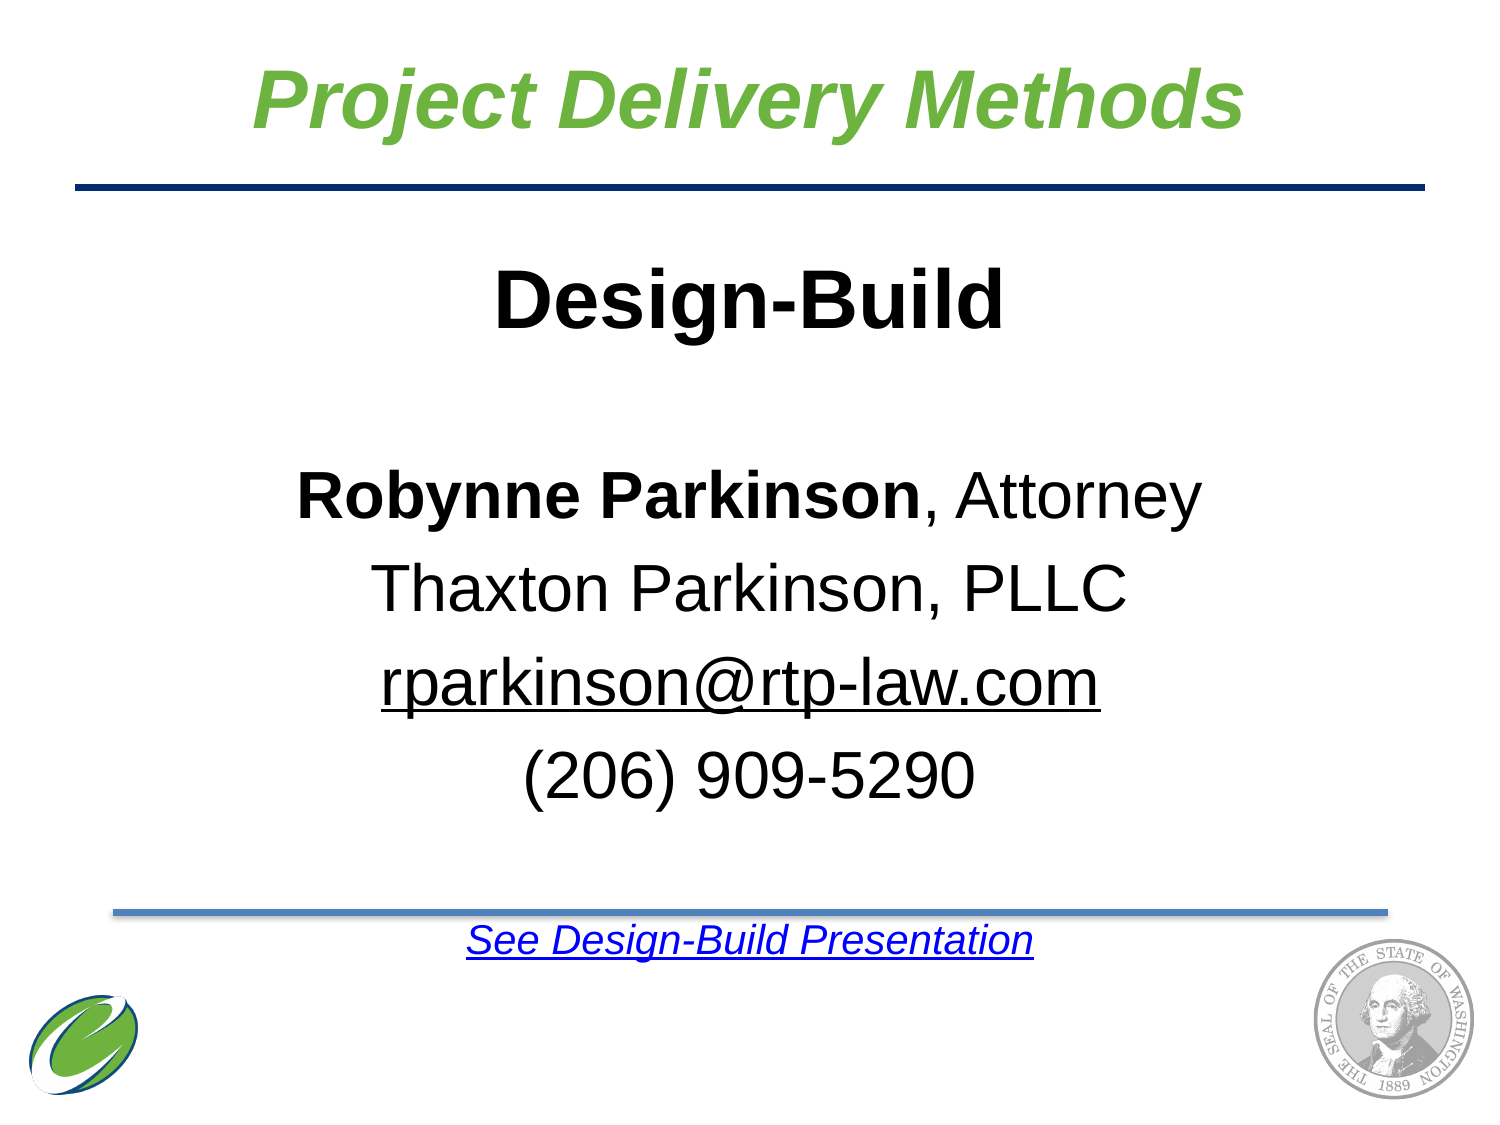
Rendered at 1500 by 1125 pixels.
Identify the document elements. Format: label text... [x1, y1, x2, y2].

title Project Delivery Methods [75, 37, 1425, 188]
picture [1312, 937, 1475, 1100]
picture [29, 995, 138, 1095]
list Design-Build Robynne Parkinson, Attorney Thaxton Parkinson, PLLC rparkinson@rtp-law.com (206) 909-5290 See Design-Build Presentation [75, 237, 1425, 996]
